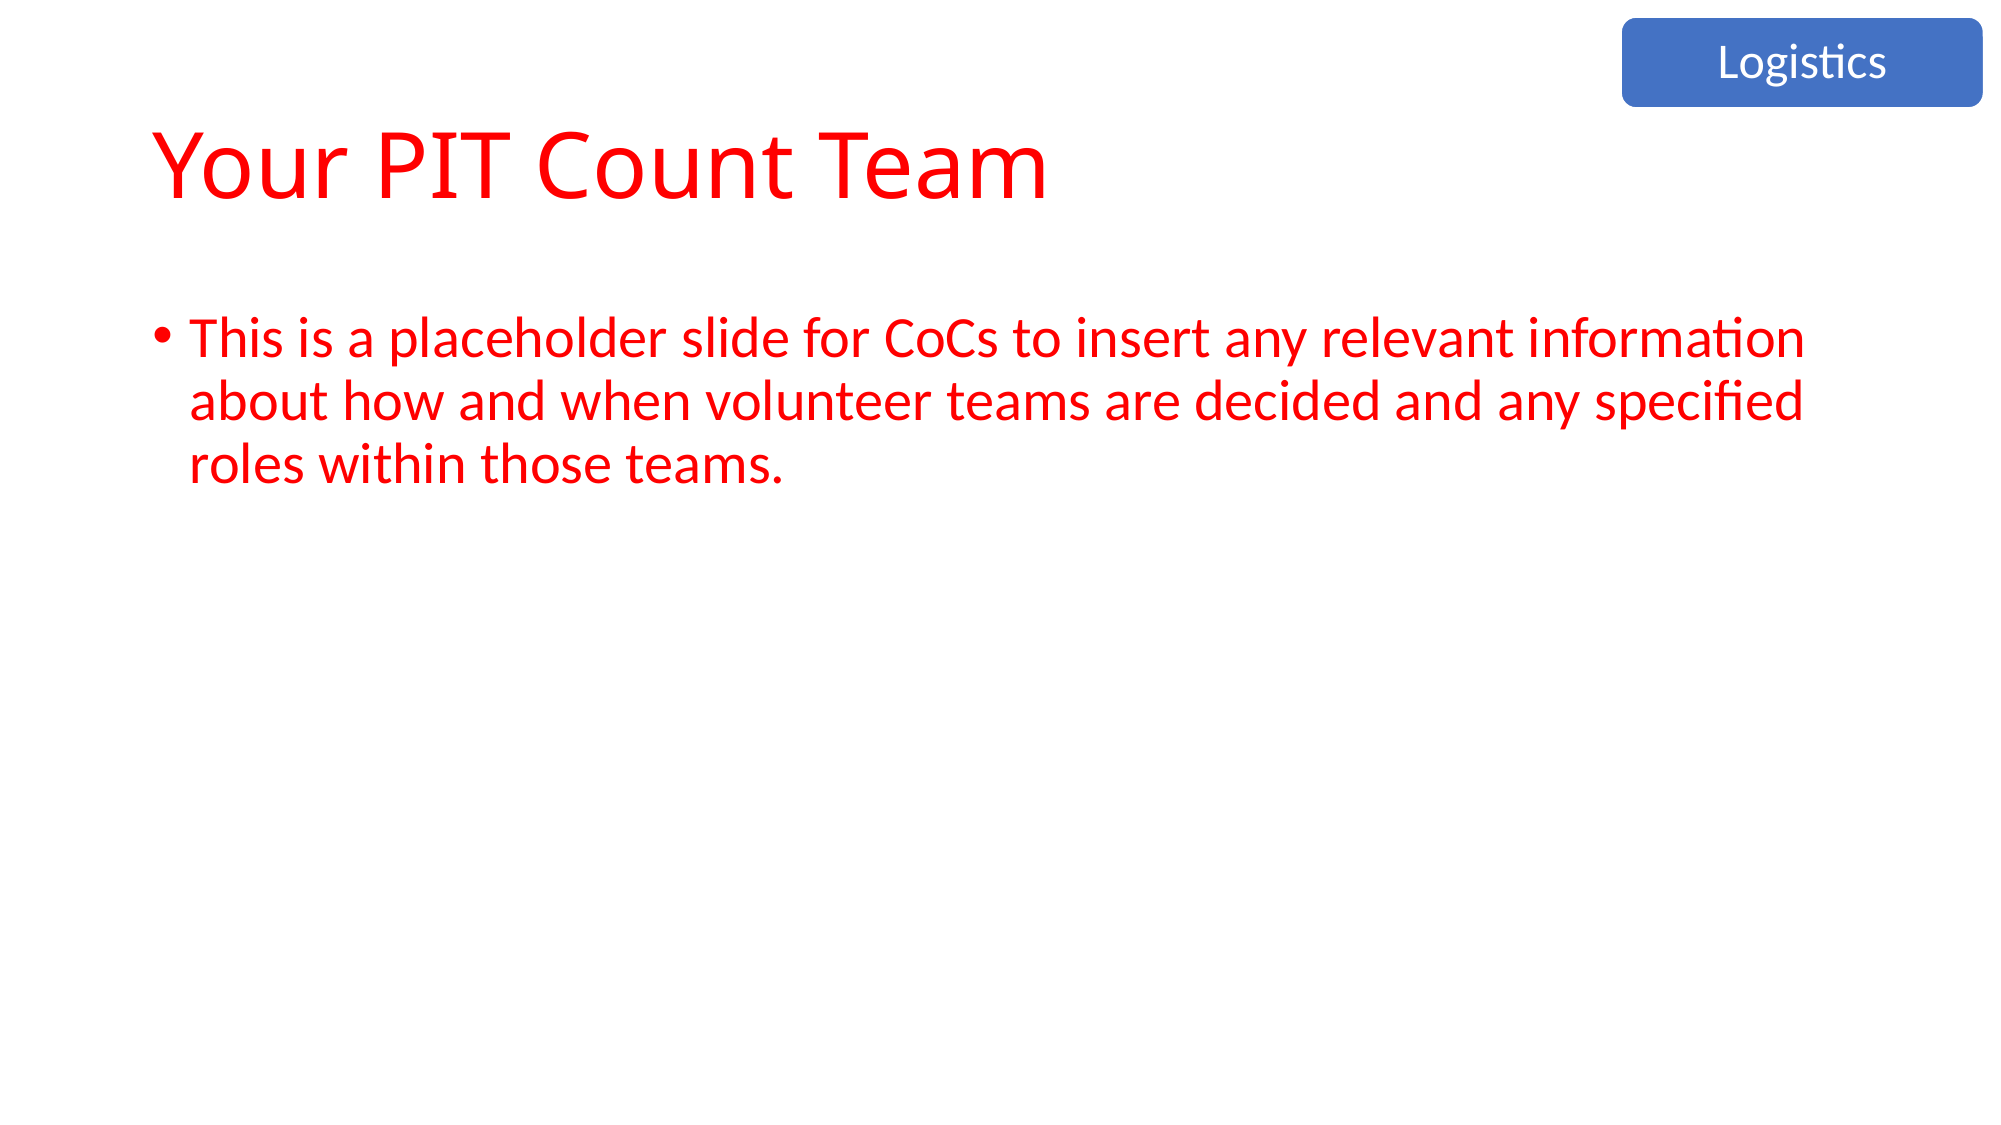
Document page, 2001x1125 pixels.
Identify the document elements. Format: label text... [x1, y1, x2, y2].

text_box Logistics [1625, 21, 1979, 104]
title Your PIT Count Team [137, 59, 1863, 278]
text_box [1619, 15, 1985, 110]
list This is a placeholder slide for CoCs to insert any relevant information about how and when volunteer teams are decided and any specified roles within those teams. [137, 299, 1863, 1014]
